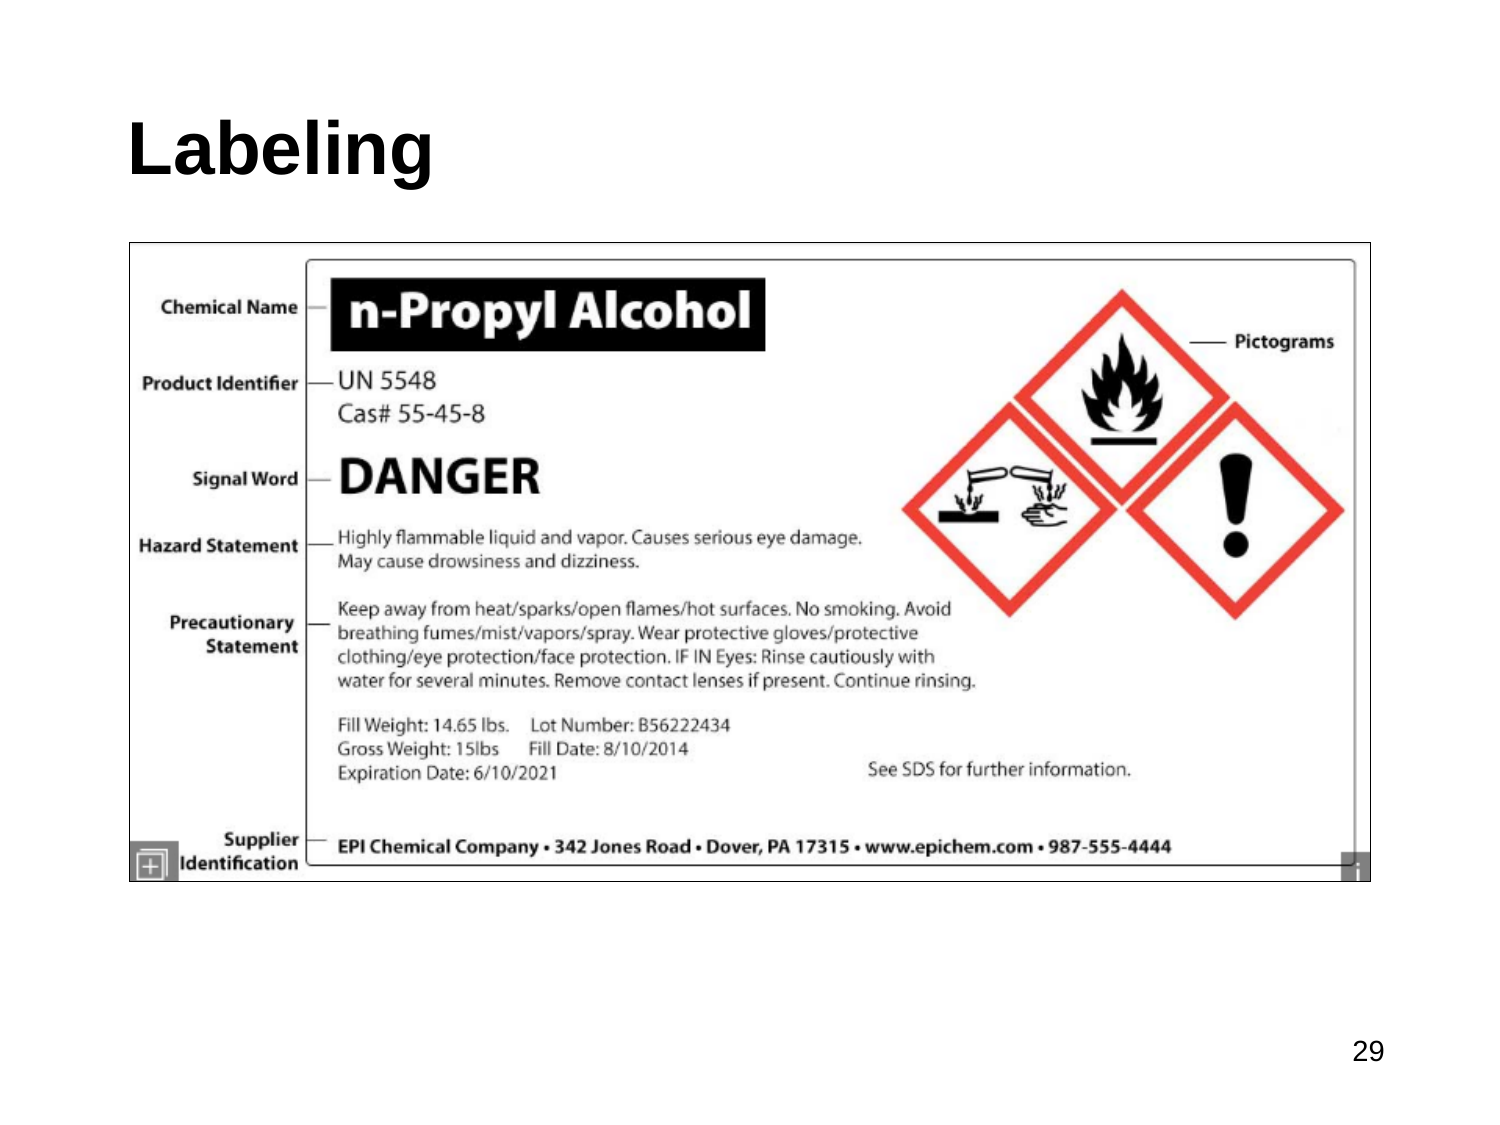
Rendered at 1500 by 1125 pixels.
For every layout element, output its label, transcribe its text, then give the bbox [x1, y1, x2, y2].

slide_number 29 [1074, 1024, 1401, 1103]
picture [129, 242, 1371, 883]
title Labeling [112, 51, 1388, 239]
